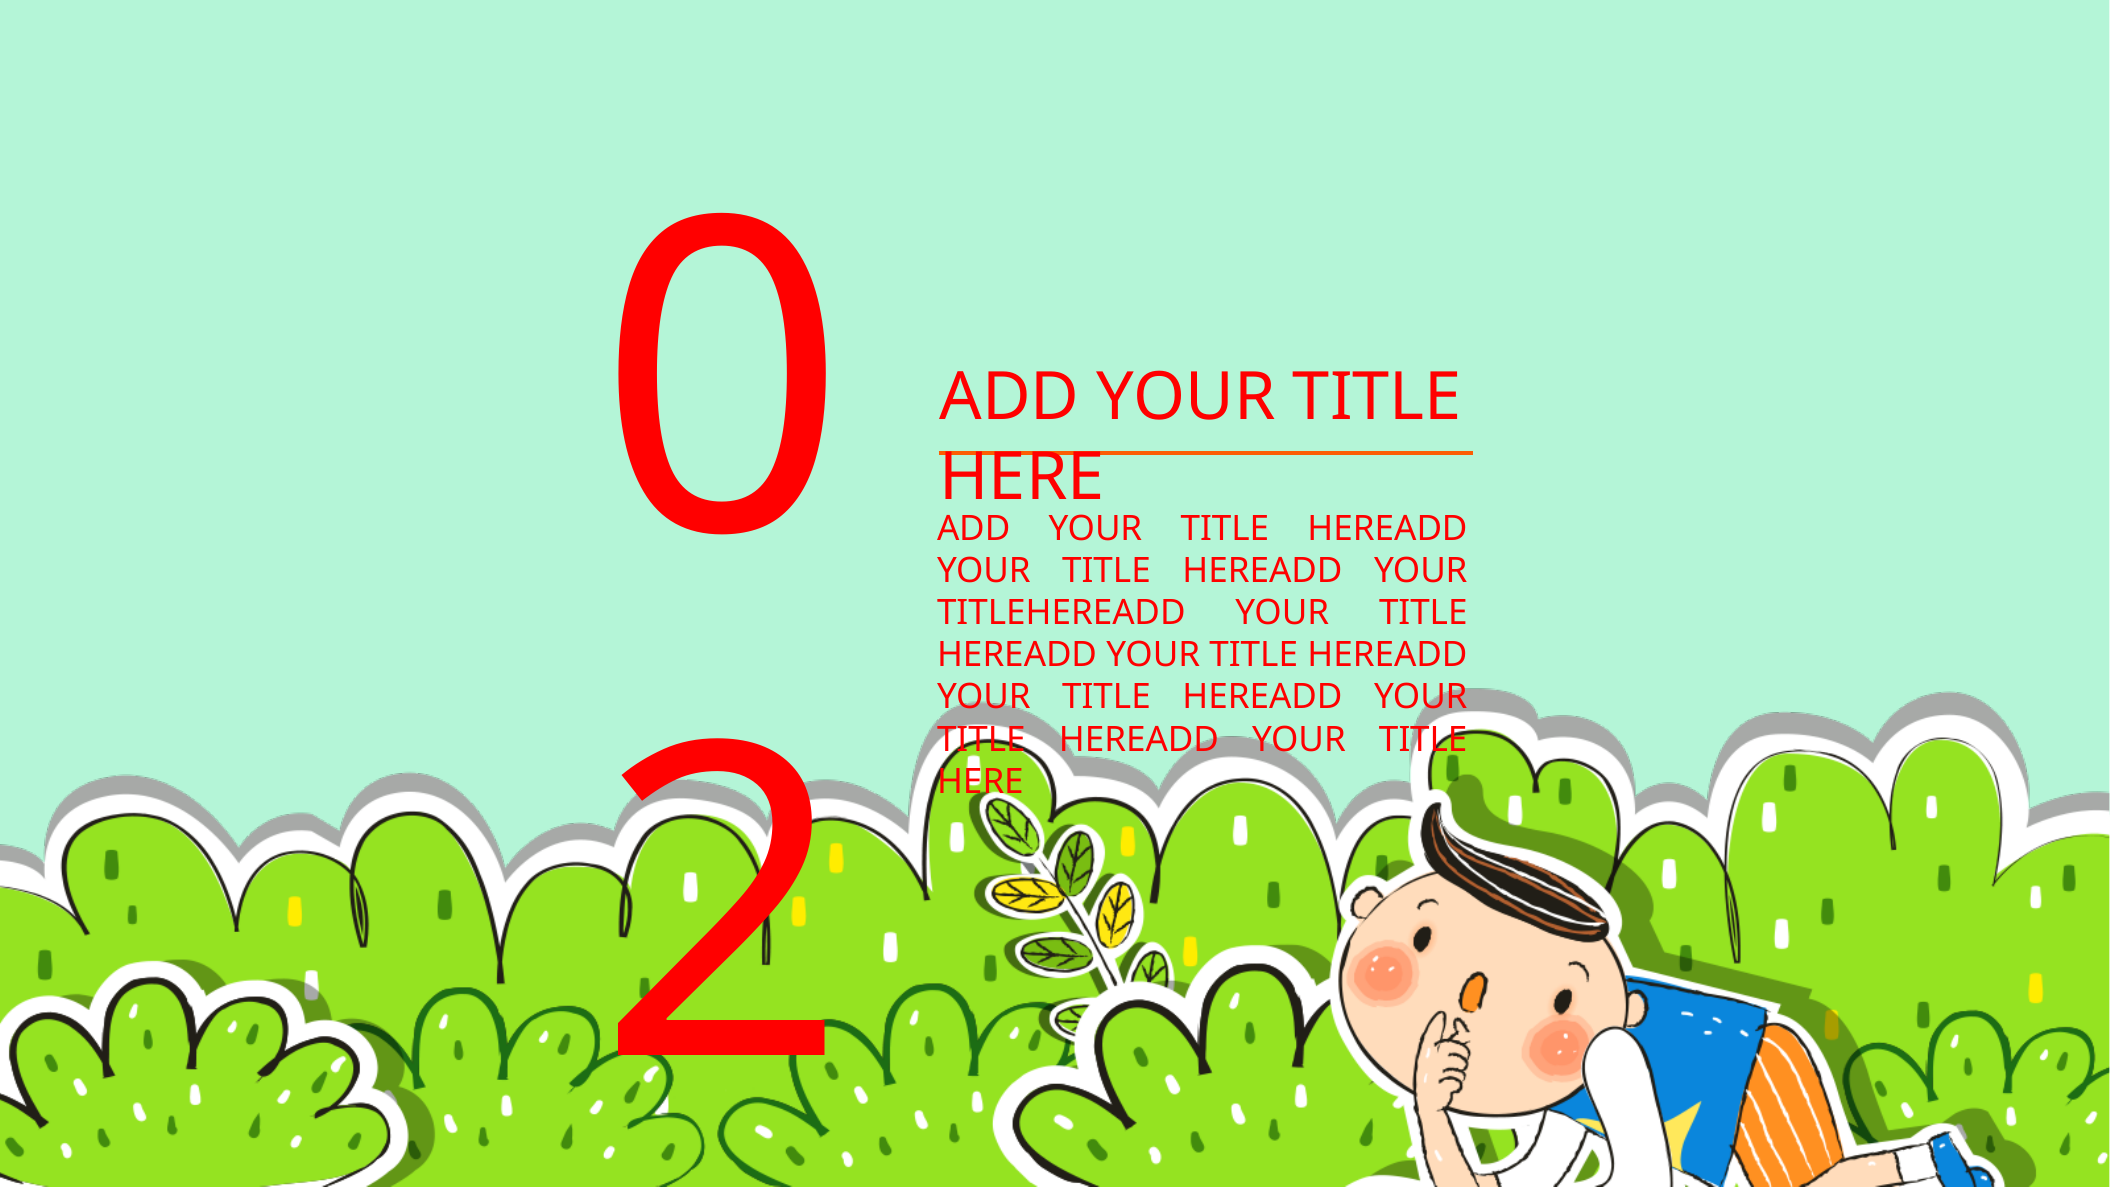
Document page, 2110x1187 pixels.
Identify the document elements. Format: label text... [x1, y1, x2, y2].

text_box 02 [582, 85, 1112, 640]
picture [0, 0, 2110, 1187]
text_box ADD YOUR TITLE HERE [924, 345, 1648, 520]
text_box ADD YOUR TITLE HEREADD YOUR TITLE HEREADD YOUR TITLEHEREADD YOUR TITLE HEREADD YOUR TITLE HEREADD YOUR TITLE HEREADD YOUR TITLE HEREADD YOUR TITLE HERE [922, 498, 1483, 640]
